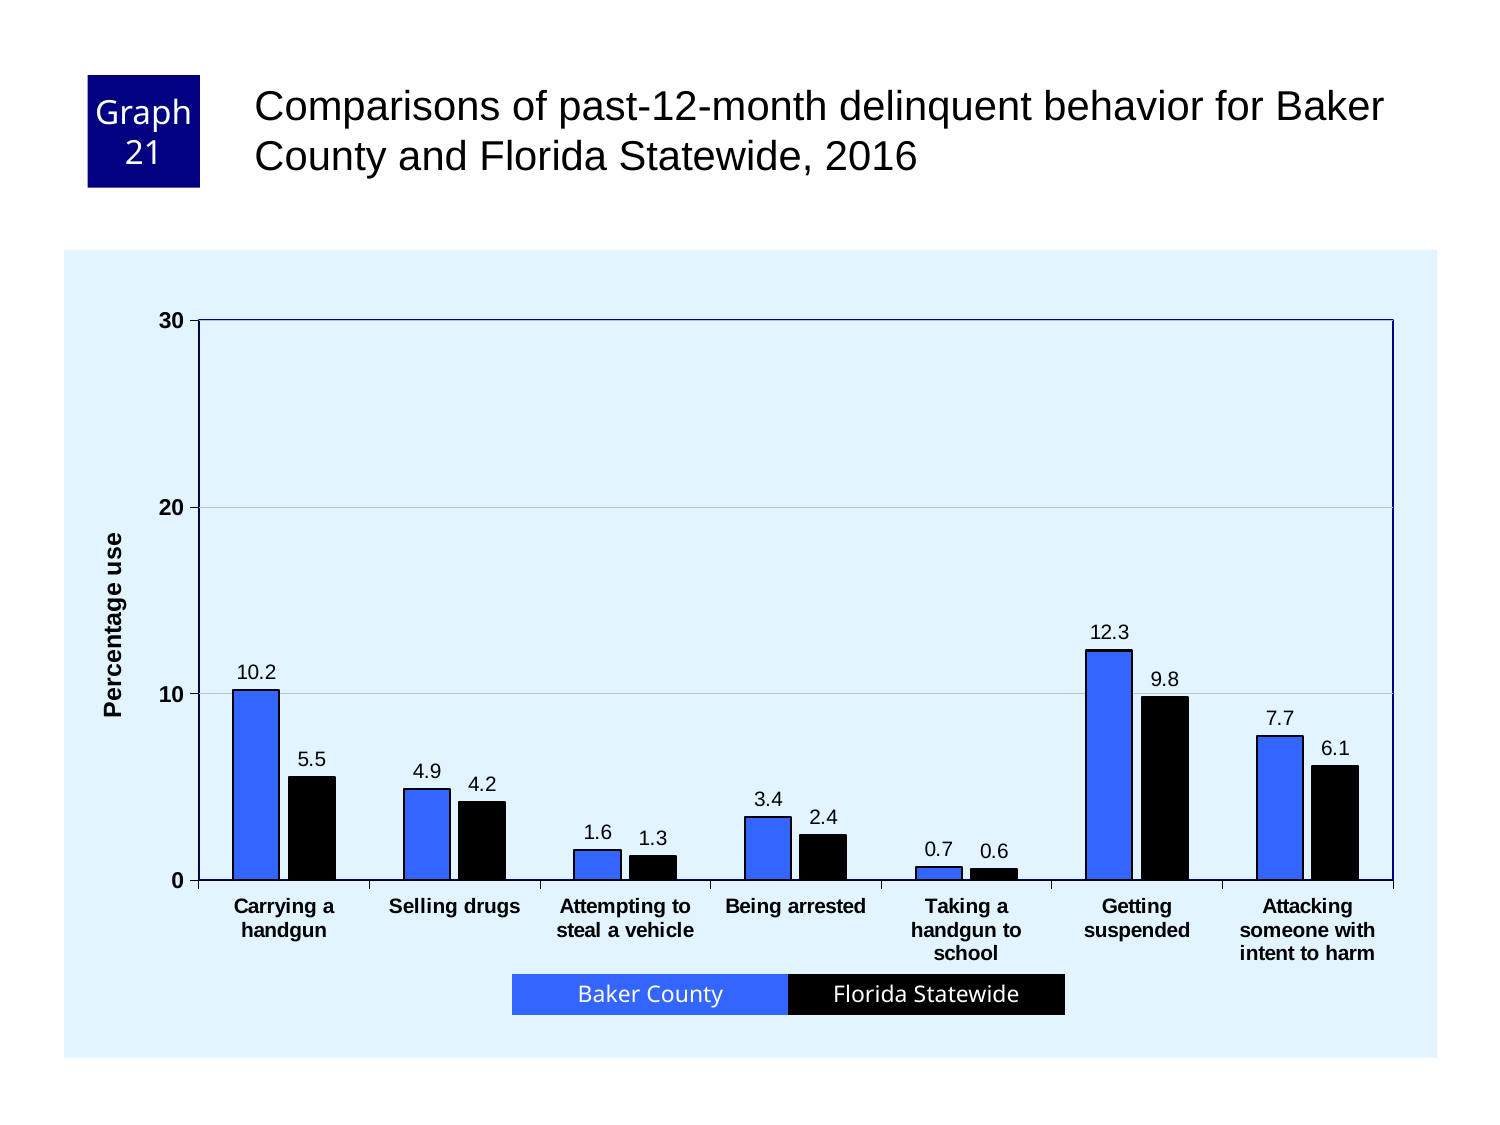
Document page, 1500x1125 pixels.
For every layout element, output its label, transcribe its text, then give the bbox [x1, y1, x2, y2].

text_box Comparisons of past-12-month delinquent behavior for Baker County and Florida Statewide, 2016 [249, 75, 1438, 200]
text_box Graph 21 [87, 75, 200, 188]
chart [63, 249, 1438, 1059]
